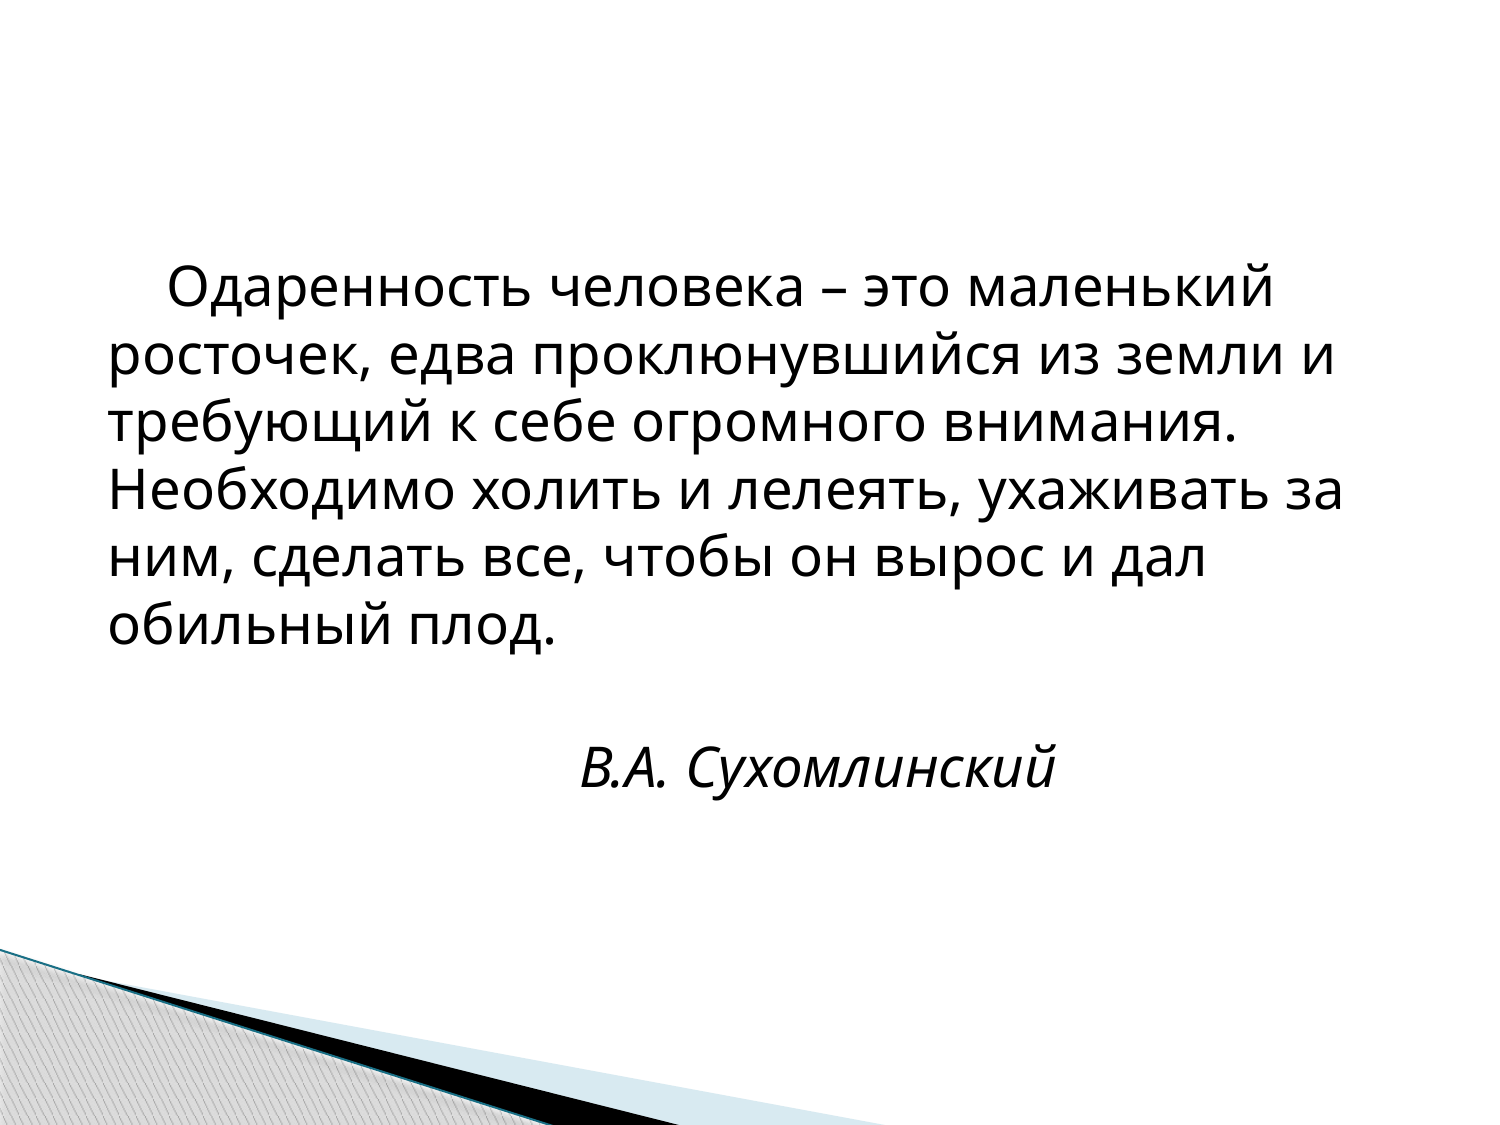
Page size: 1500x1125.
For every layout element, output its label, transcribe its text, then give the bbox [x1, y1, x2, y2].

list Одаренность человека – это маленький росточек, едва проклюнувшийся из земли и требующий к себе огромного внимания. Необходимо холить и лелеять, ухаживать за ним, сделать все, чтобы он вырос и дал обильный плод. В.А. Сухомлинский [75, 243, 1425, 986]
